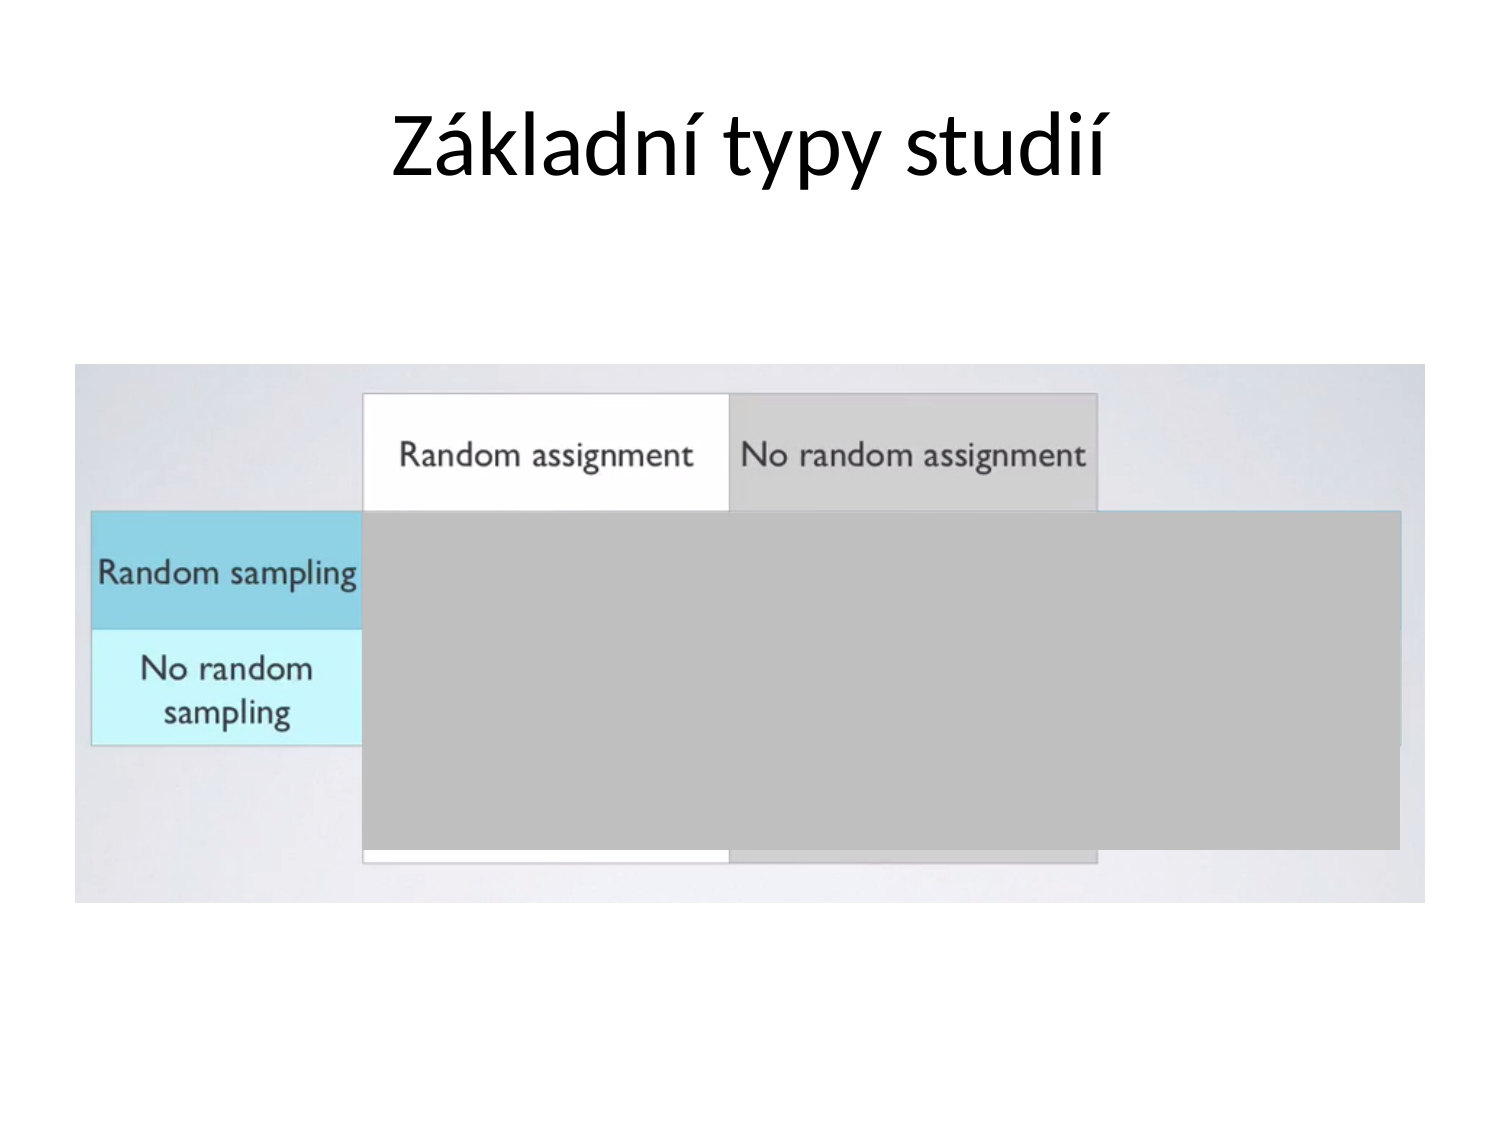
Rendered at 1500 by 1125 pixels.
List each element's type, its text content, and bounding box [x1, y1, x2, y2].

title Základní typy studií [75, 45, 1425, 233]
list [74, 364, 1426, 903]
